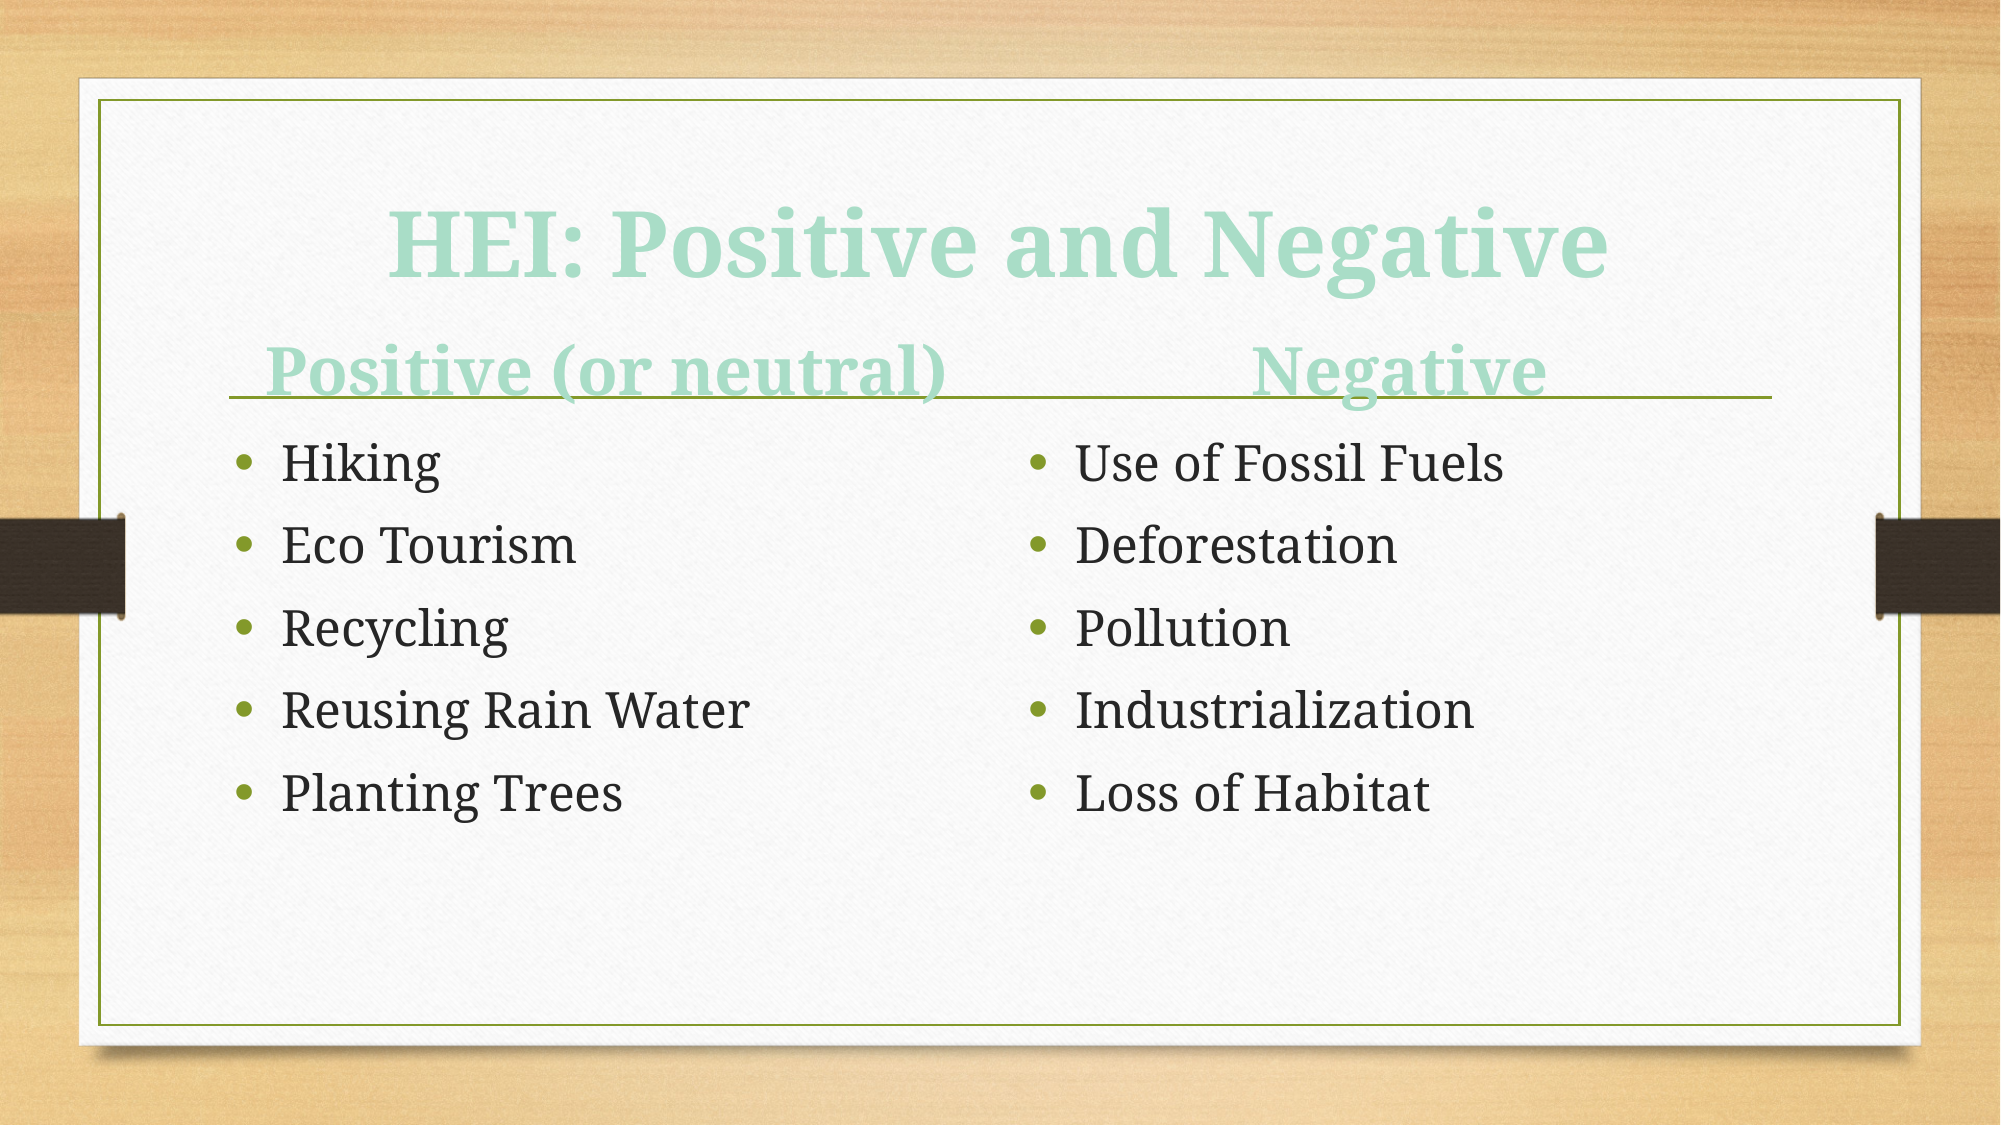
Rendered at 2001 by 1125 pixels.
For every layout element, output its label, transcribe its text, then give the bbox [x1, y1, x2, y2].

list Positive (or neutral) Hiking Eco Tourism Recycling Reusing Rain Water Planting Trees [220, 321, 994, 865]
list Negative Use of Fossil Fuels Deforestation Pollution Industrialization Loss of Habitat [1013, 321, 1788, 865]
title HEI: Positive and Negative [212, 161, 1788, 322]
picture [0, 0, 2001, 1125]
